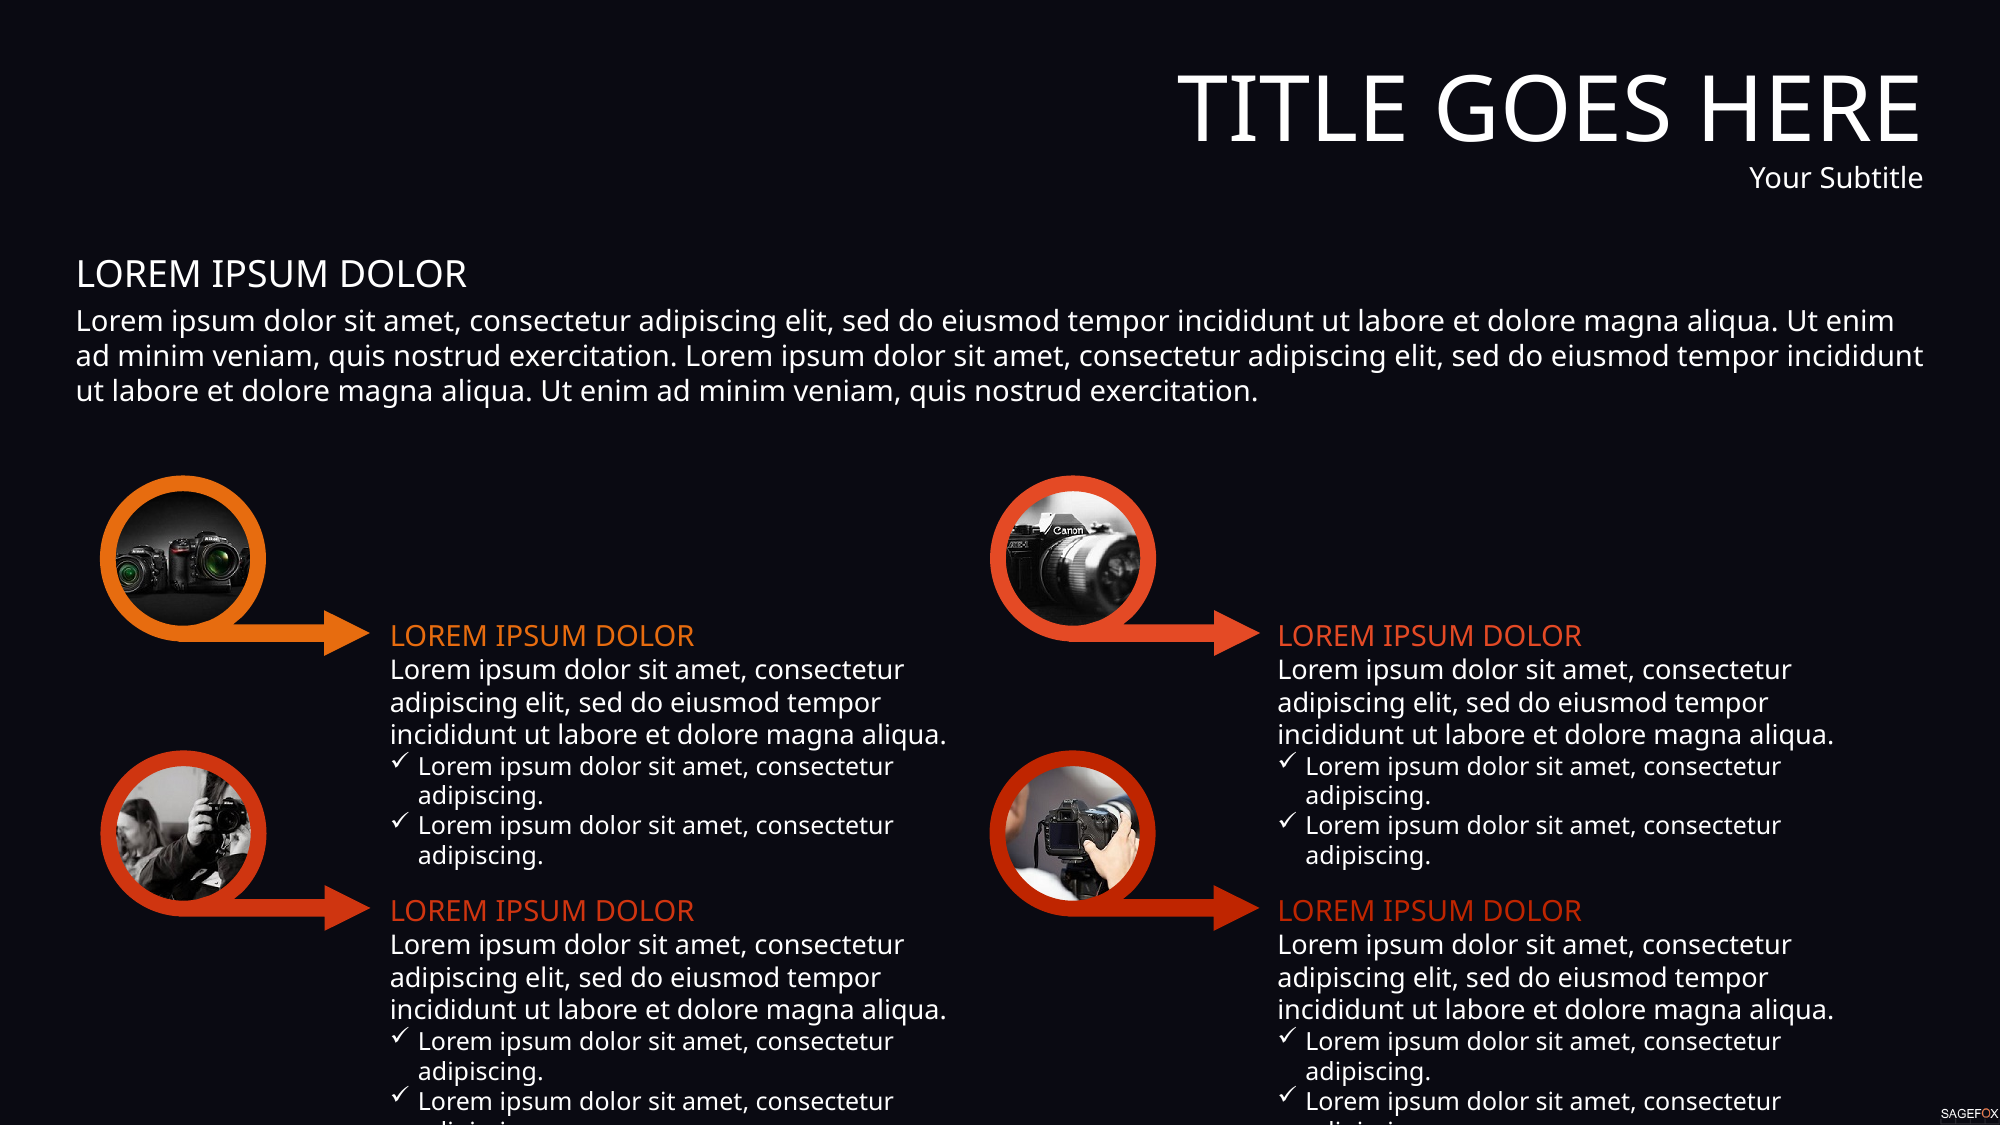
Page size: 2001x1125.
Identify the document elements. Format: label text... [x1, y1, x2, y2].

text_box LOREM IPSUM DOLOR Lorem ipsum dolor sit amet, consectetur adipiscing elit, sed do eiusmod tempor incididunt ut labore et dolore magna aliqua. Lorem ipsum dolor sit amet, consectetur adipiscing. Lorem ipsum dolor sit amet, consectetur adipiscing. [375, 610, 1013, 878]
text_box LOREM IPSUM DOLOR Lorem ipsum dolor sit amet, consectetur adipiscing elit, sed do eiusmod tempor incididunt ut labore et dolore magna aliqua. Lorem ipsum dolor sit amet, consectetur adipiscing. Lorem ipsum dolor sit amet, consectetur adipiscing. [375, 885, 1013, 1125]
text_box LOREM IPSUM DOLOR Lorem ipsum dolor sit amet, consectetur adipiscing elit, sed do eiusmod tempor incididunt ut labore et dolore magna aliqua. Lorem ipsum dolor sit amet, consectetur adipiscing. Lorem ipsum dolor sit amet, consectetur adipiscing. [1262, 885, 1900, 1125]
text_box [990, 475, 1261, 656]
text_box TITLE GOES HERE Your Subtitle [1035, 42, 1939, 202]
text_box LOREM IPSUM DOLOR Lorem ipsum dolor sit amet, consectetur adipiscing elit, sed do eiusmod tempor incididunt ut labore et dolore magna aliqua. Lorem ipsum dolor sit amet, consectetur adipiscing. Lorem ipsum dolor sit amet, consectetur adipiscing. [1262, 610, 1900, 878]
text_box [99, 475, 370, 656]
picture [1939, 1108, 2000, 1125]
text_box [100, 750, 371, 931]
text_box LOREM IPSUM DOLOR Lorem ipsum dolor sit amet, consectetur adipiscing elit, sed do eiusmod tempor incididunt ut labore et dolore magna aliqua. Ut enim ad minim veniam, quis nostrud exercitation. Lorem ipsum dolor sit amet, consectetur adipiscing elit, sed do eiusmod tempor incididunt ut labore et dolore magna aliqua. Ut enim ad minim veniam, quis nostrud exercitation. [60, 242, 1947, 415]
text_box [989, 750, 1260, 931]
